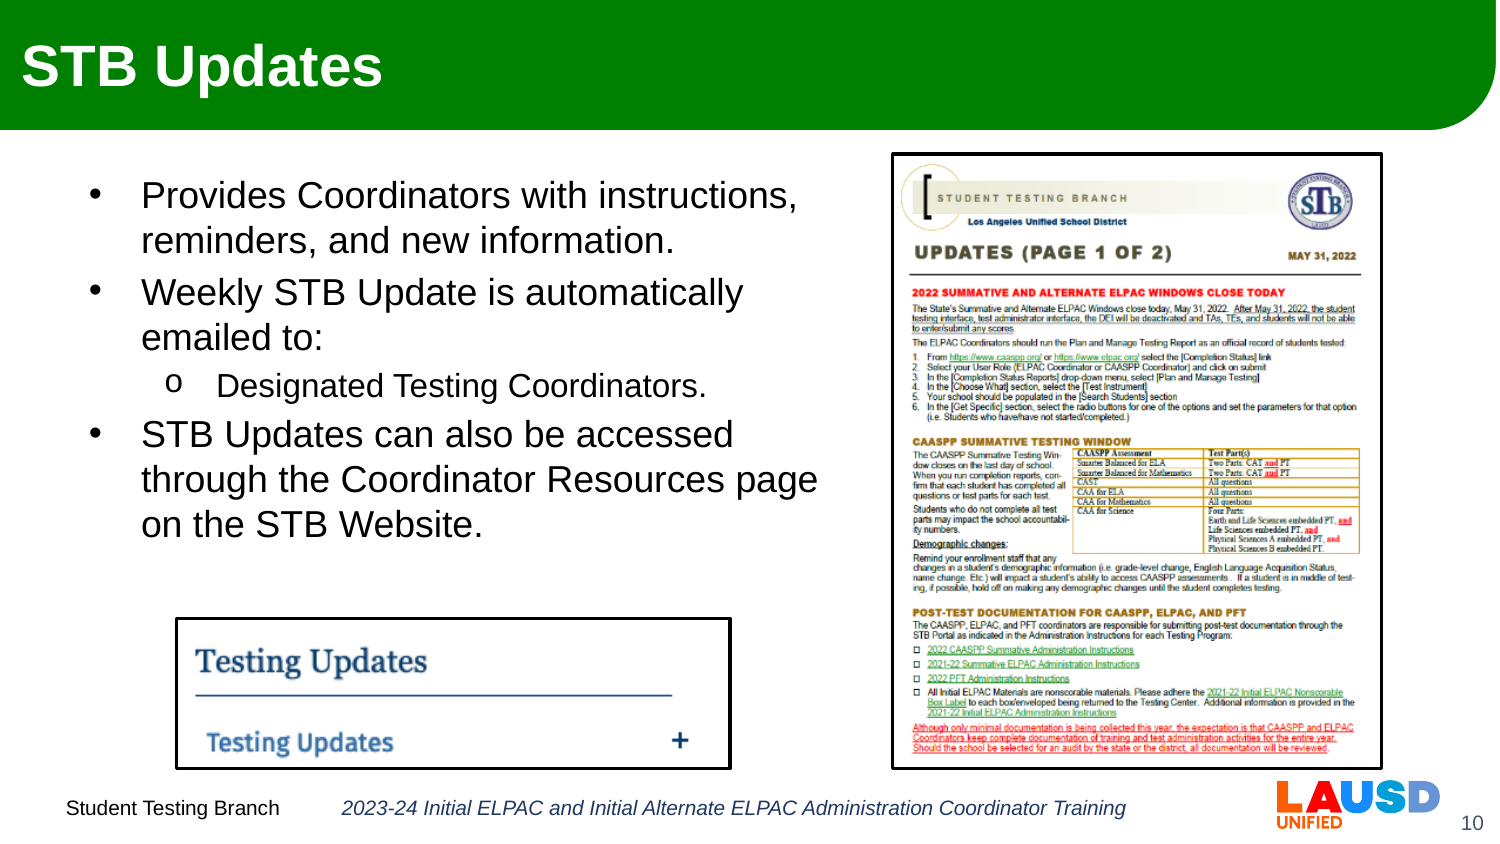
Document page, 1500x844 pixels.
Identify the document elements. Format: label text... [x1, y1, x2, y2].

picture [1277, 780, 1440, 829]
picture [177, 619, 729, 768]
footer 2023-24 Initial ELPAC and Initial Alternate ELPAC Administration Coordinator Training [326, 787, 1258, 828]
list Provides Coordinators with instructions, reminders, and new information. Weekly STB Update is automatically emailed to: Designated Testing Coordinators. STB Updates can also be accessed through the Coordinator Resources page on the STB Website. [51, 156, 857, 775]
picture [894, 155, 1381, 768]
title STB Updates [6, 0, 1351, 127]
